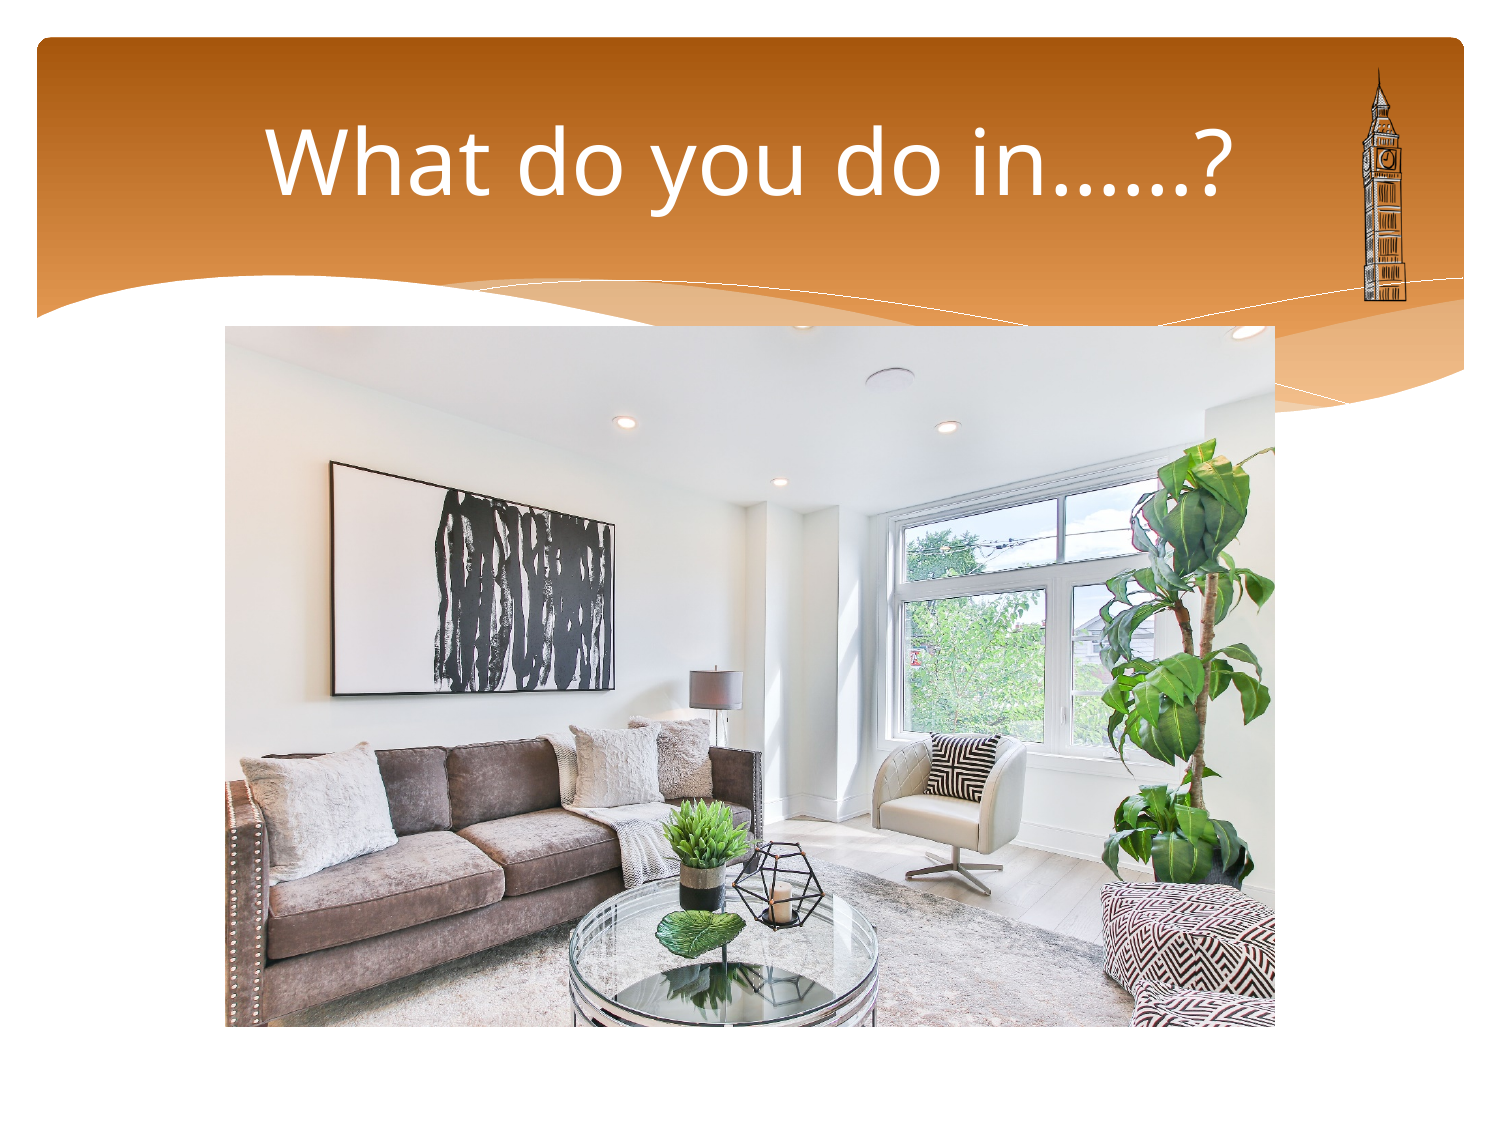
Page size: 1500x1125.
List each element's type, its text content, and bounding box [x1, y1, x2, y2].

picture [1293, 37, 1462, 351]
title What do you do in……? [75, 55, 1287, 261]
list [224, 326, 1276, 1027]
